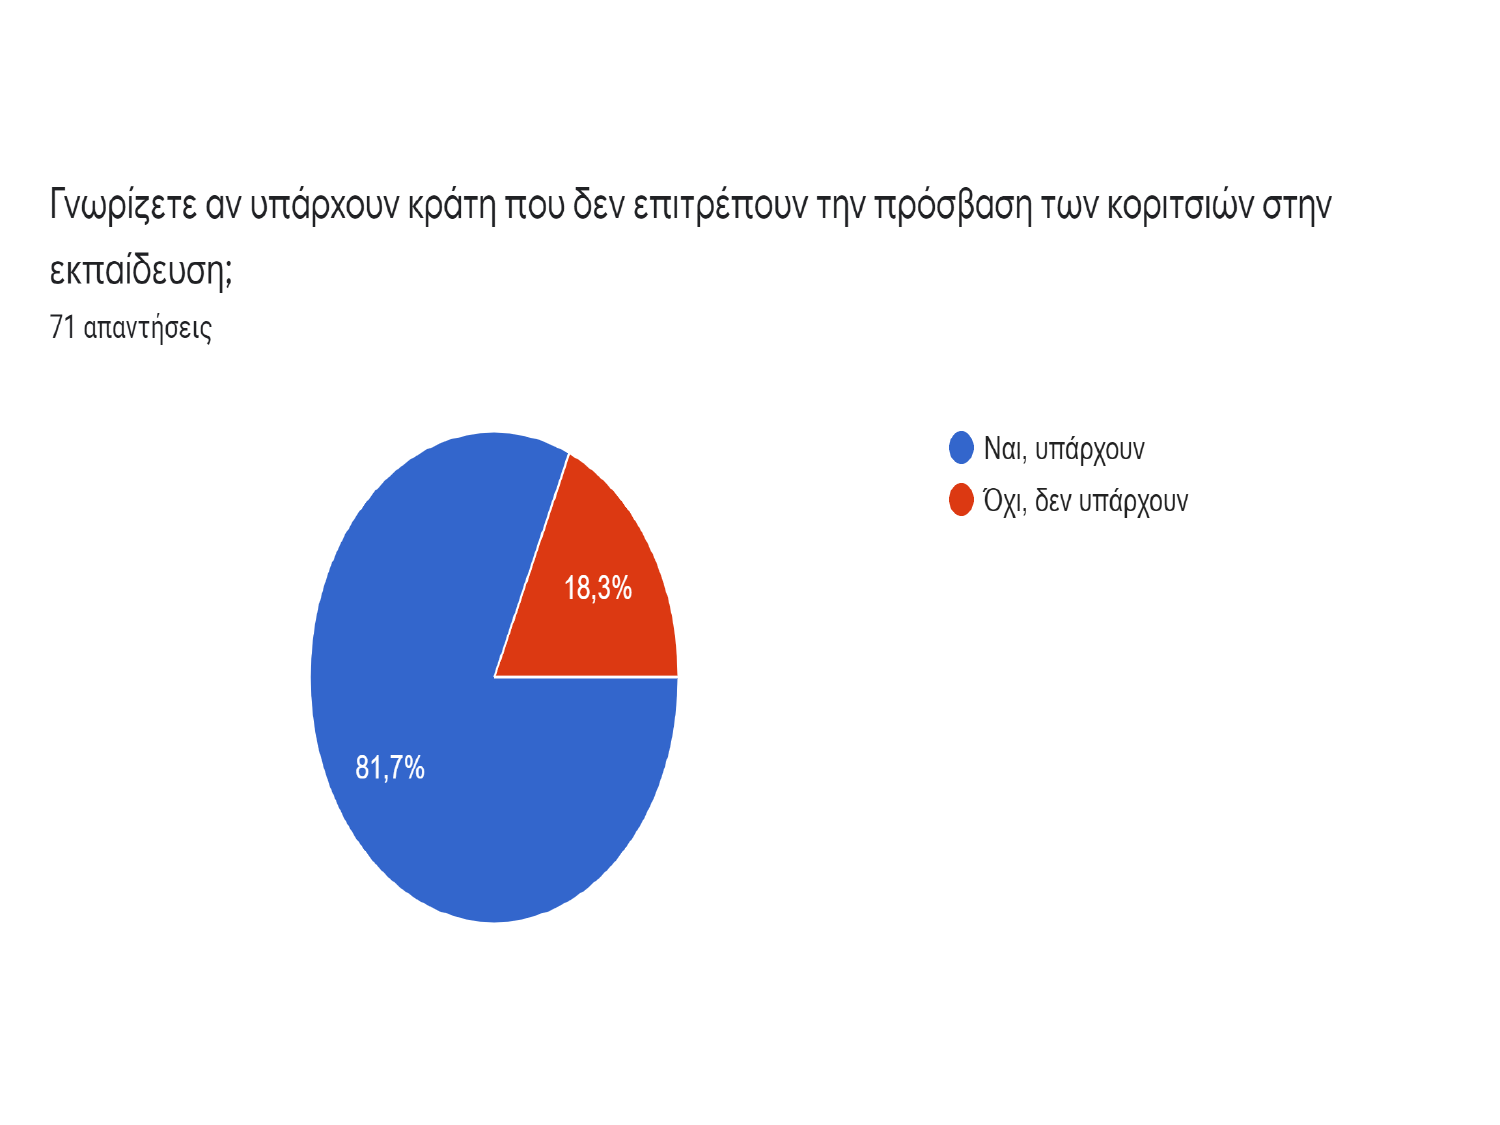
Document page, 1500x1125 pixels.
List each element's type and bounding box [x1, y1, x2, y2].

picture [0, 108, 1500, 1017]
